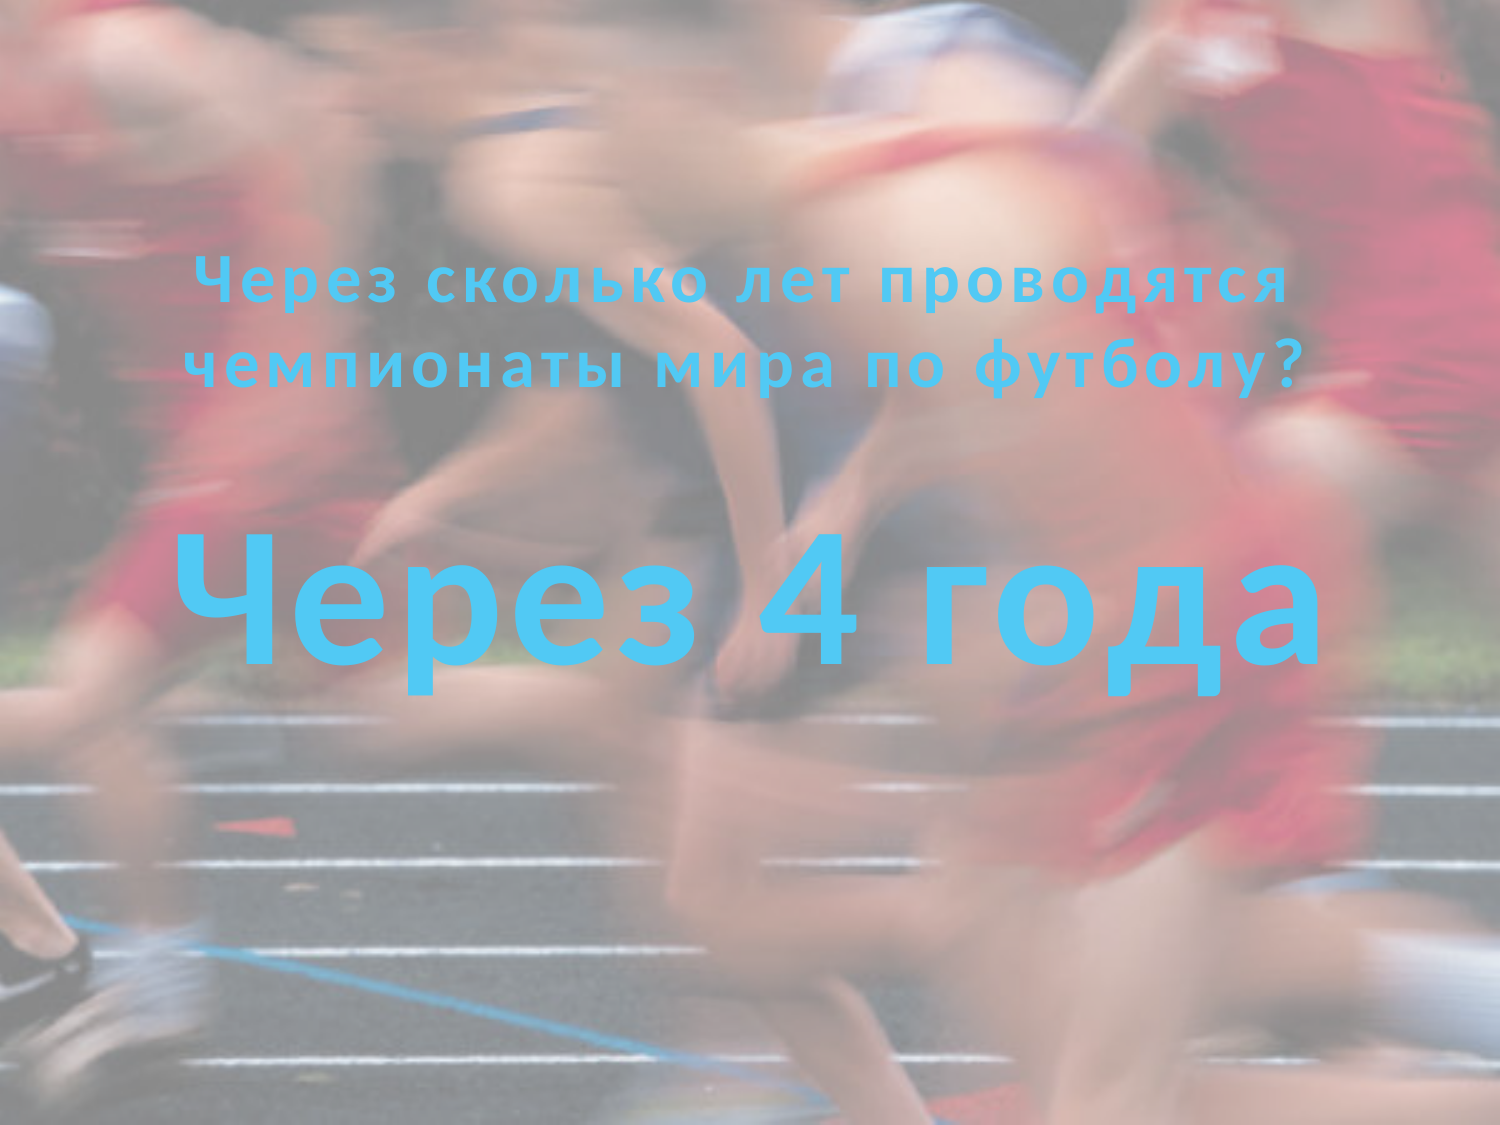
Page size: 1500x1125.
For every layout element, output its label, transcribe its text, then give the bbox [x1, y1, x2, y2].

text_box Через 4 года [0, 457, 1500, 713]
title Через сколько лет проводятся чемпионаты мира по футболу? [70, 222, 1421, 411]
